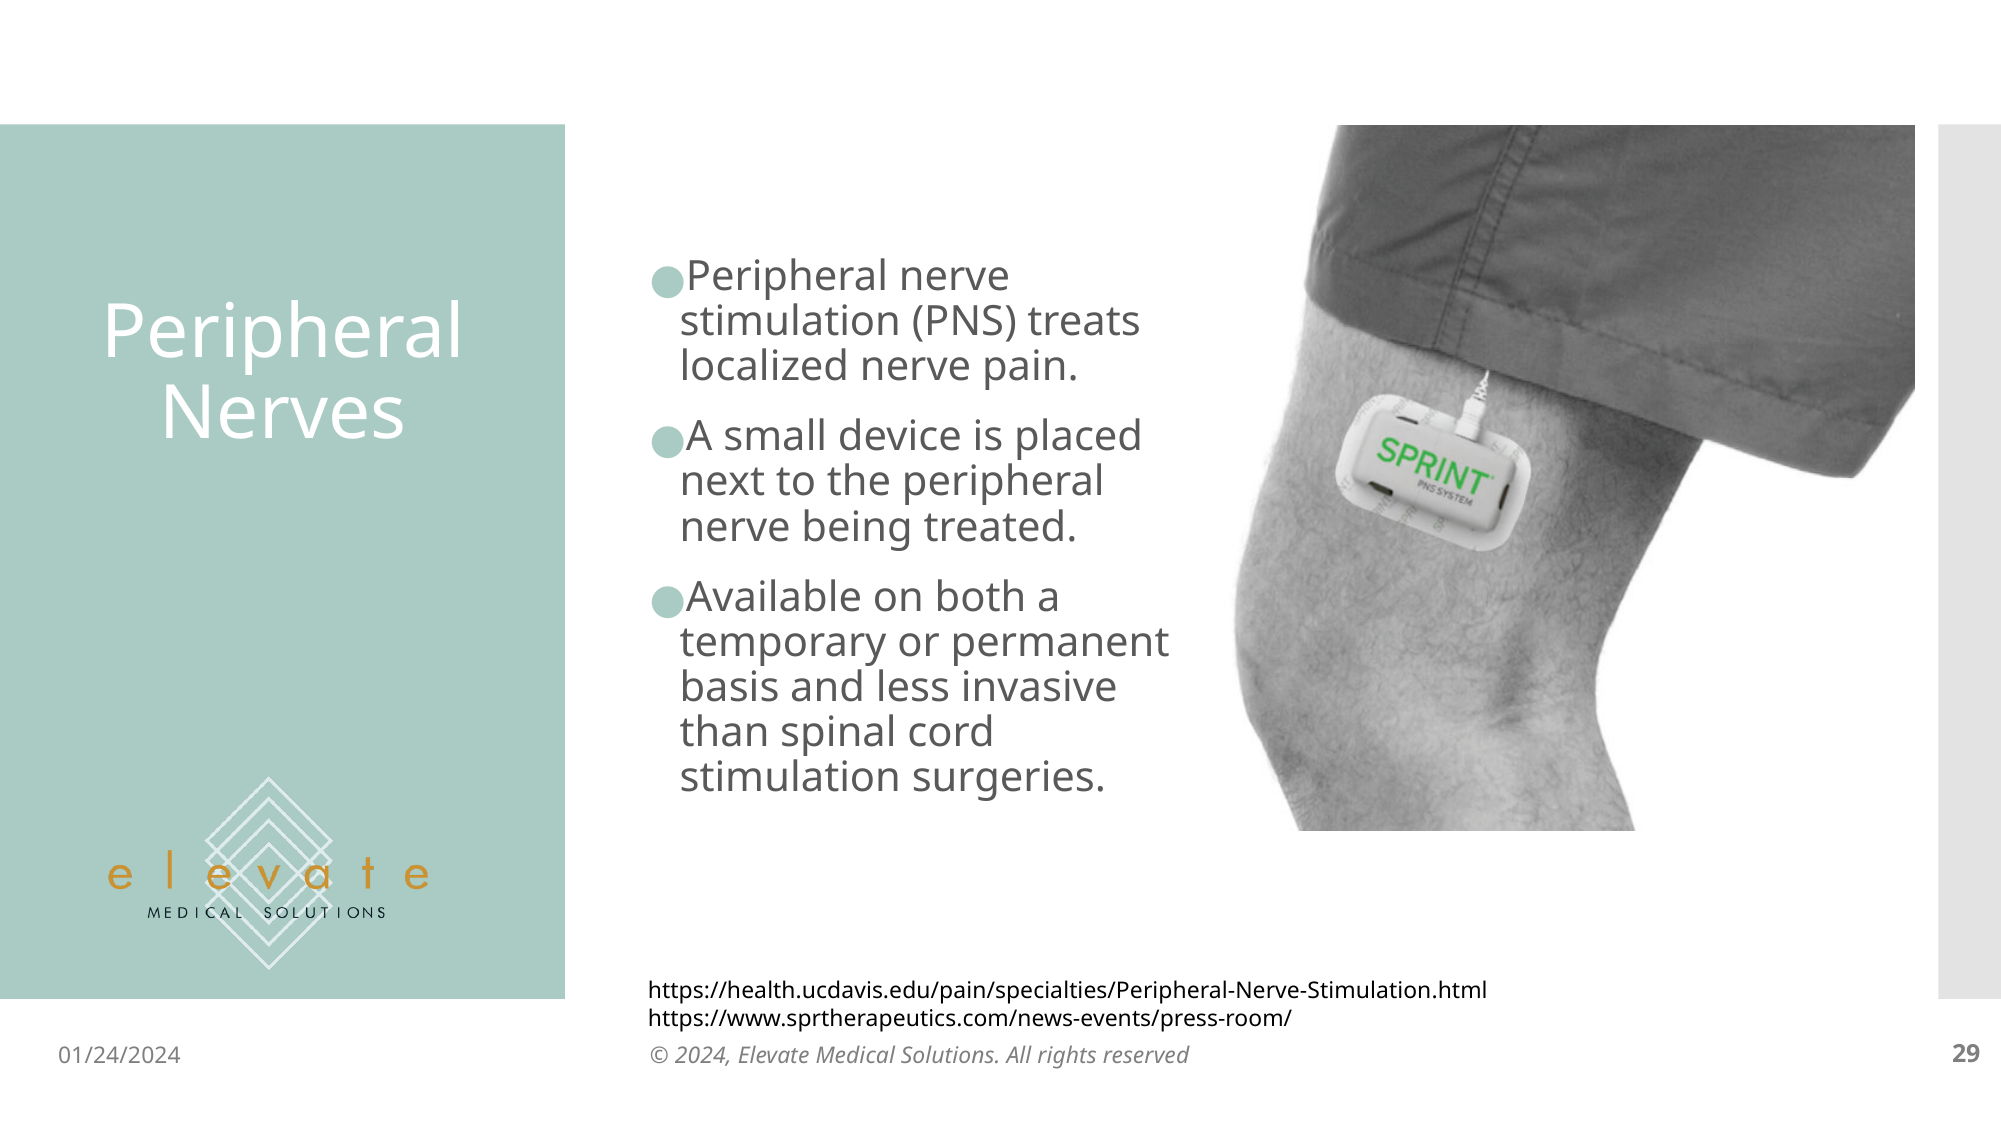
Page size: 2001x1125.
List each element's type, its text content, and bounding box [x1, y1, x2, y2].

picture [95, 764, 441, 982]
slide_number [43, 1024, 493, 1085]
slide_number ‹#› [1744, 1024, 1996, 1085]
title Peripheral Nerves [41, 184, 525, 563]
text_box https://health.ucdavis.edu/pain/specialties/Peripheral-Nerve-Stimulation.html https://www.sprtherapeutics.com/news-events/press-room/ [632, 981, 1833, 1026]
footer © 2024, Elevate Medical Solutions. All rights reserved [634, 1026, 1605, 1085]
list Peripheral nerve stimulation (PNS) treats localized nerve pain. A small device is placed next to the peripheral nerve being treated. Available on both a temporary or permanent basis and less invasive than spinal cord stimulation surgeries. [634, 142, 1205, 981]
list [1170, 125, 1916, 831]
